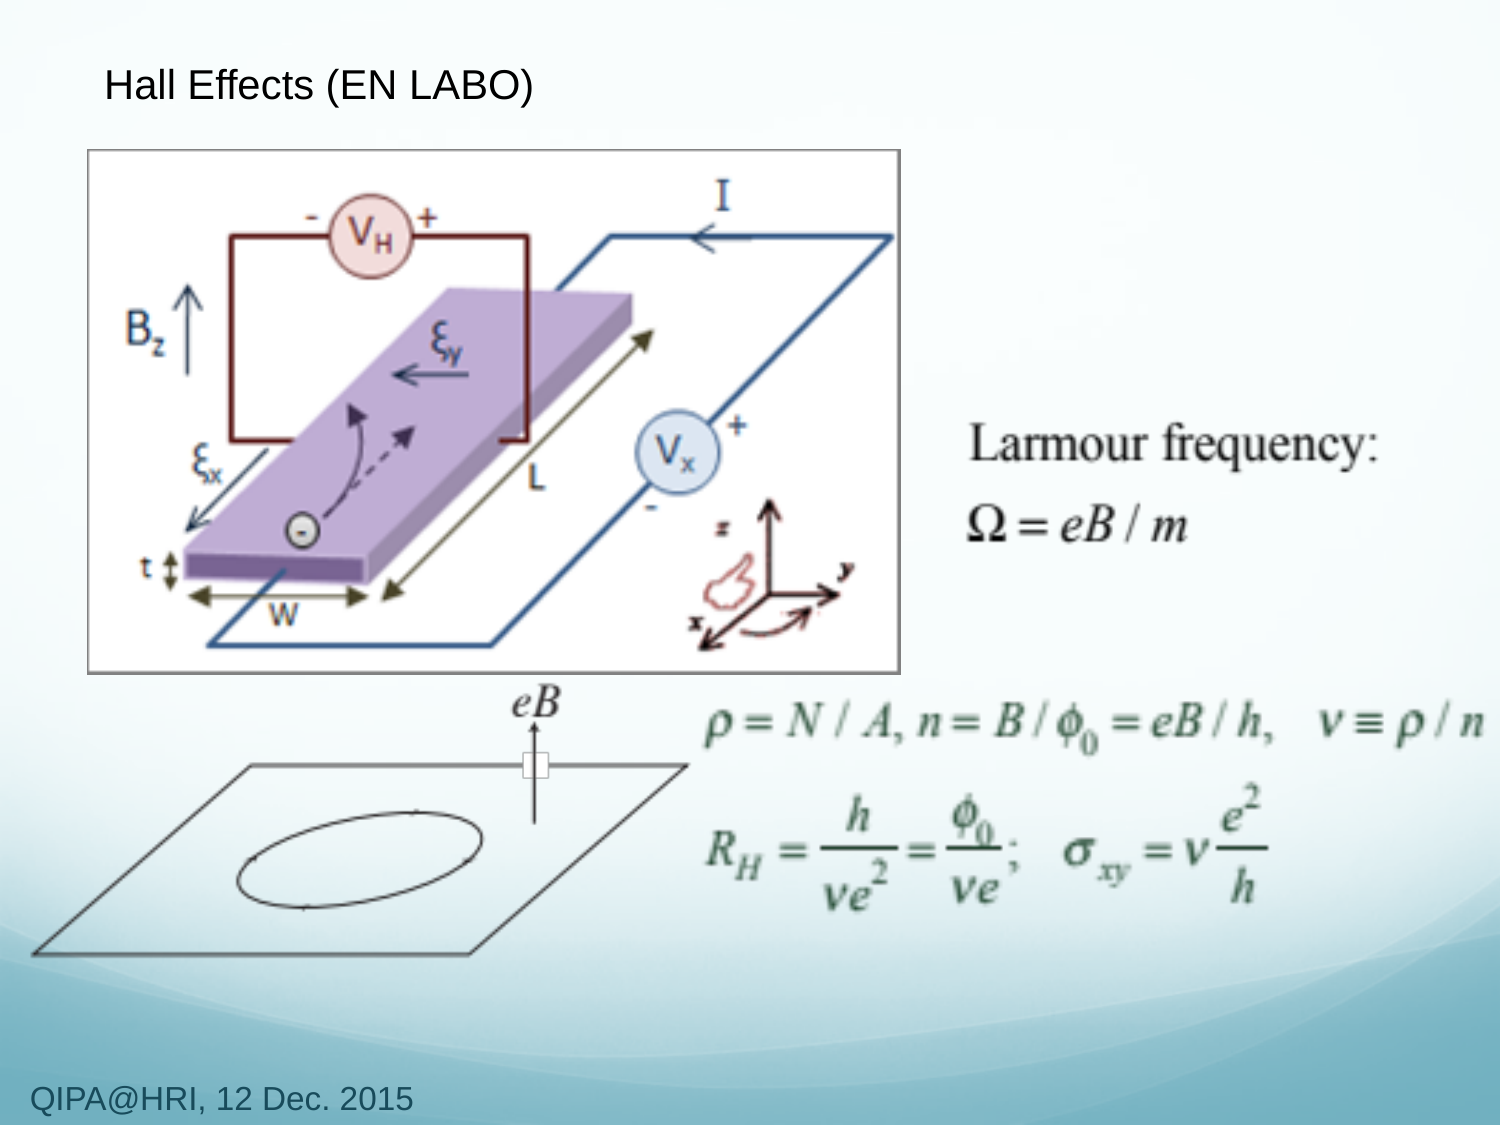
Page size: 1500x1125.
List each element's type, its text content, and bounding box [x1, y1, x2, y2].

text_box Hall Effects (EN LABO) [89, 50, 550, 115]
picture [24, 149, 902, 984]
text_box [696, 684, 1488, 916]
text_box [961, 411, 1382, 546]
